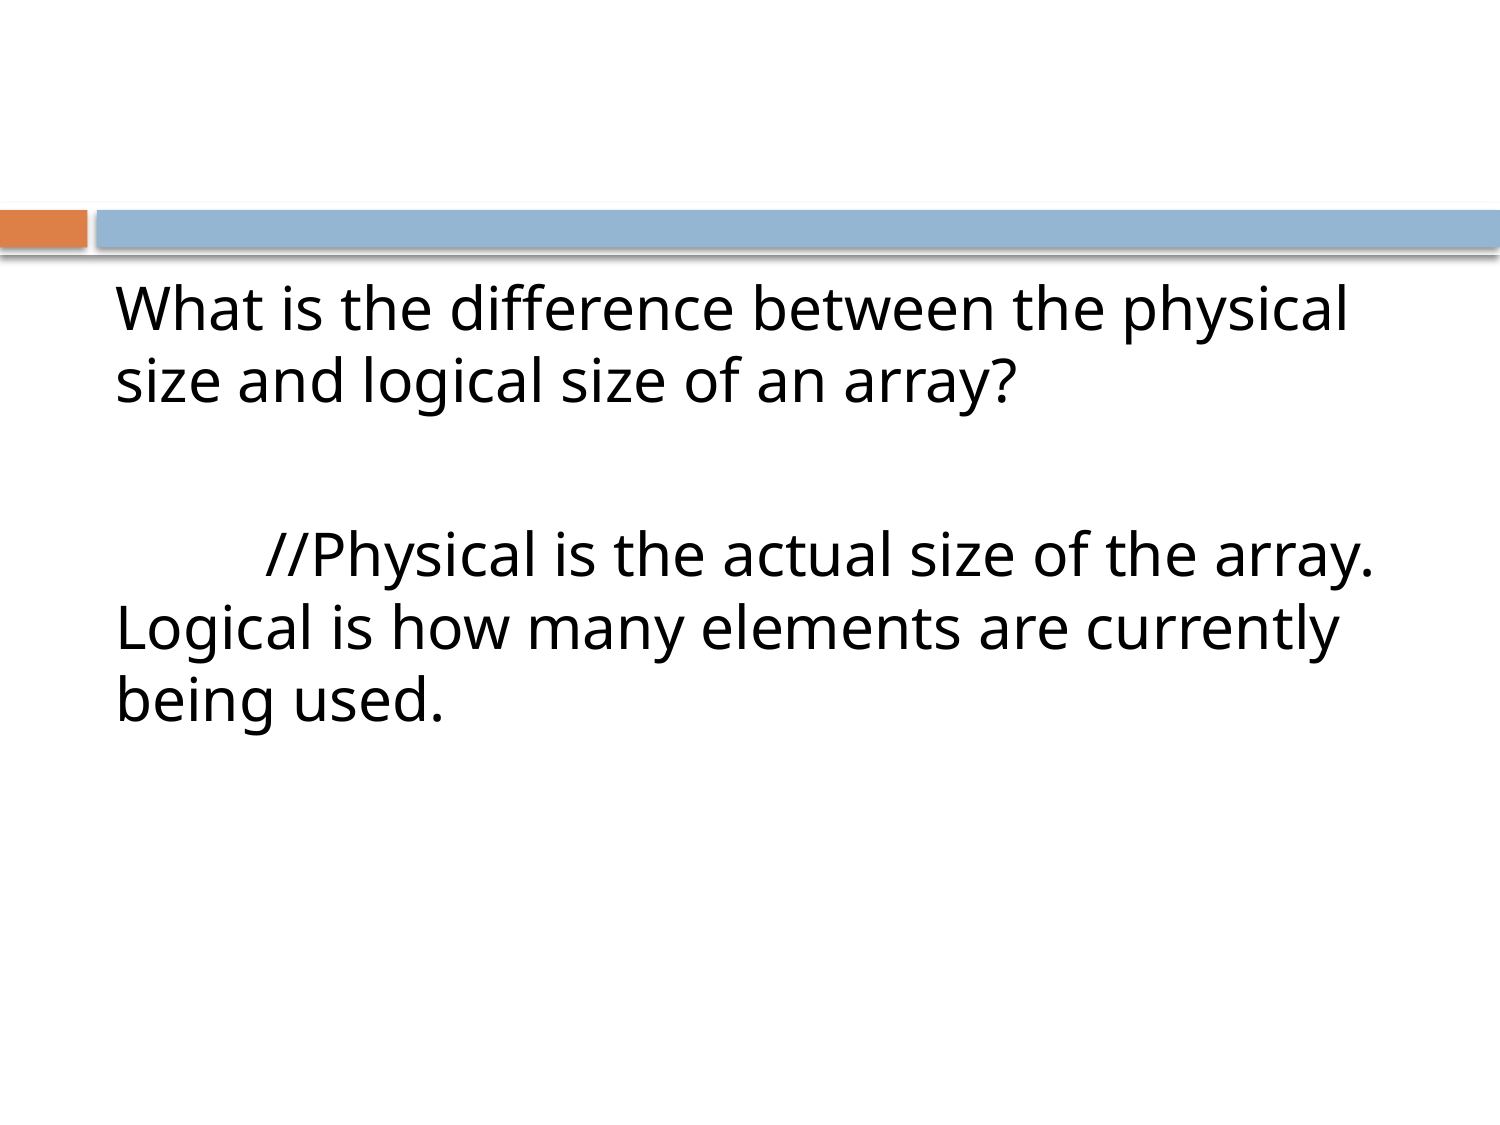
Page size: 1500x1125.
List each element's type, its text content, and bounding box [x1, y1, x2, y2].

list What is the difference between the physical size and logical size of an array? //Physical is the actual size of the array. Logical is how many elements are currently being used. [100, 262, 1438, 1000]
